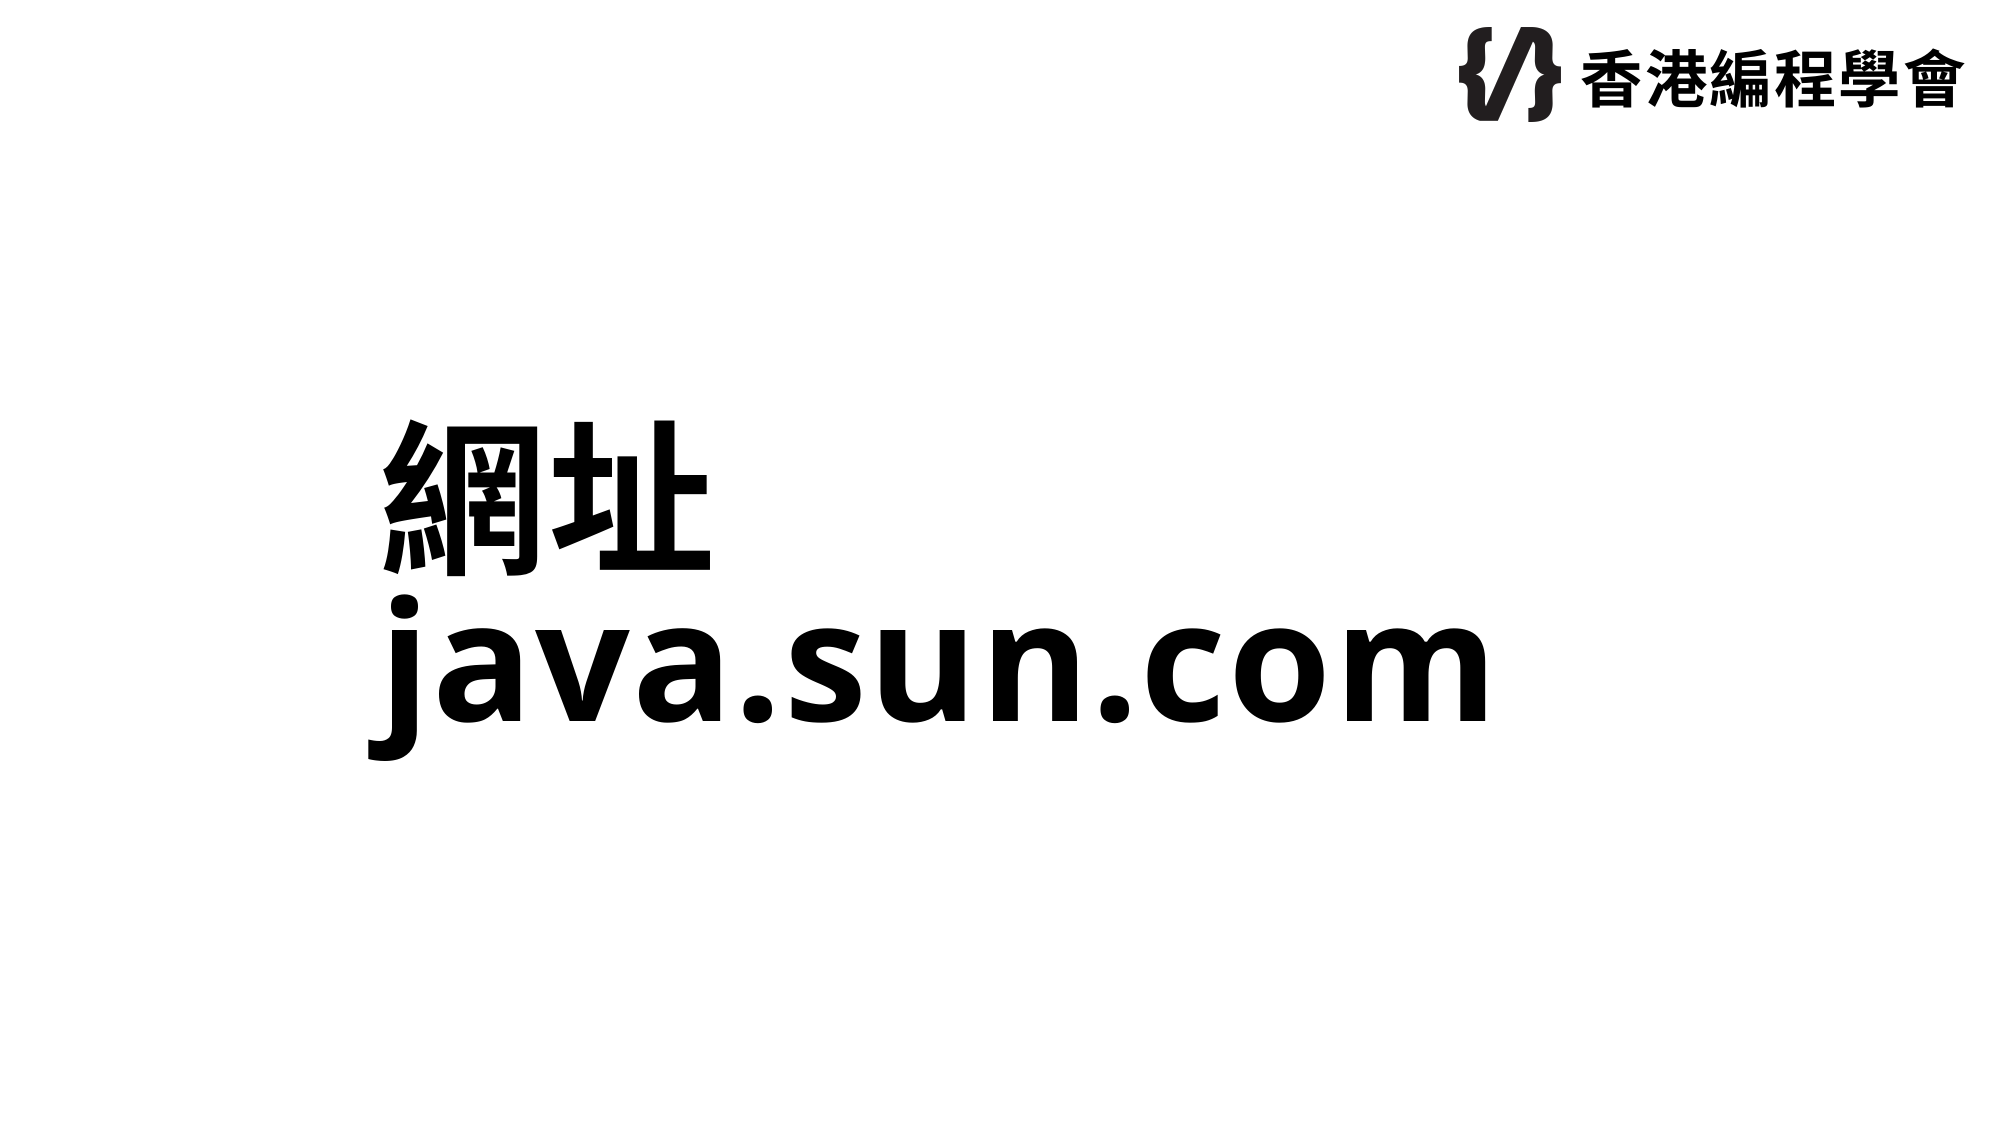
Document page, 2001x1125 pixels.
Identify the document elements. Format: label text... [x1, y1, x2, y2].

title 網址java.sun.com [379, 371, 1690, 754]
text_box [310, 274, 1598, 963]
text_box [1459, 27, 1985, 122]
